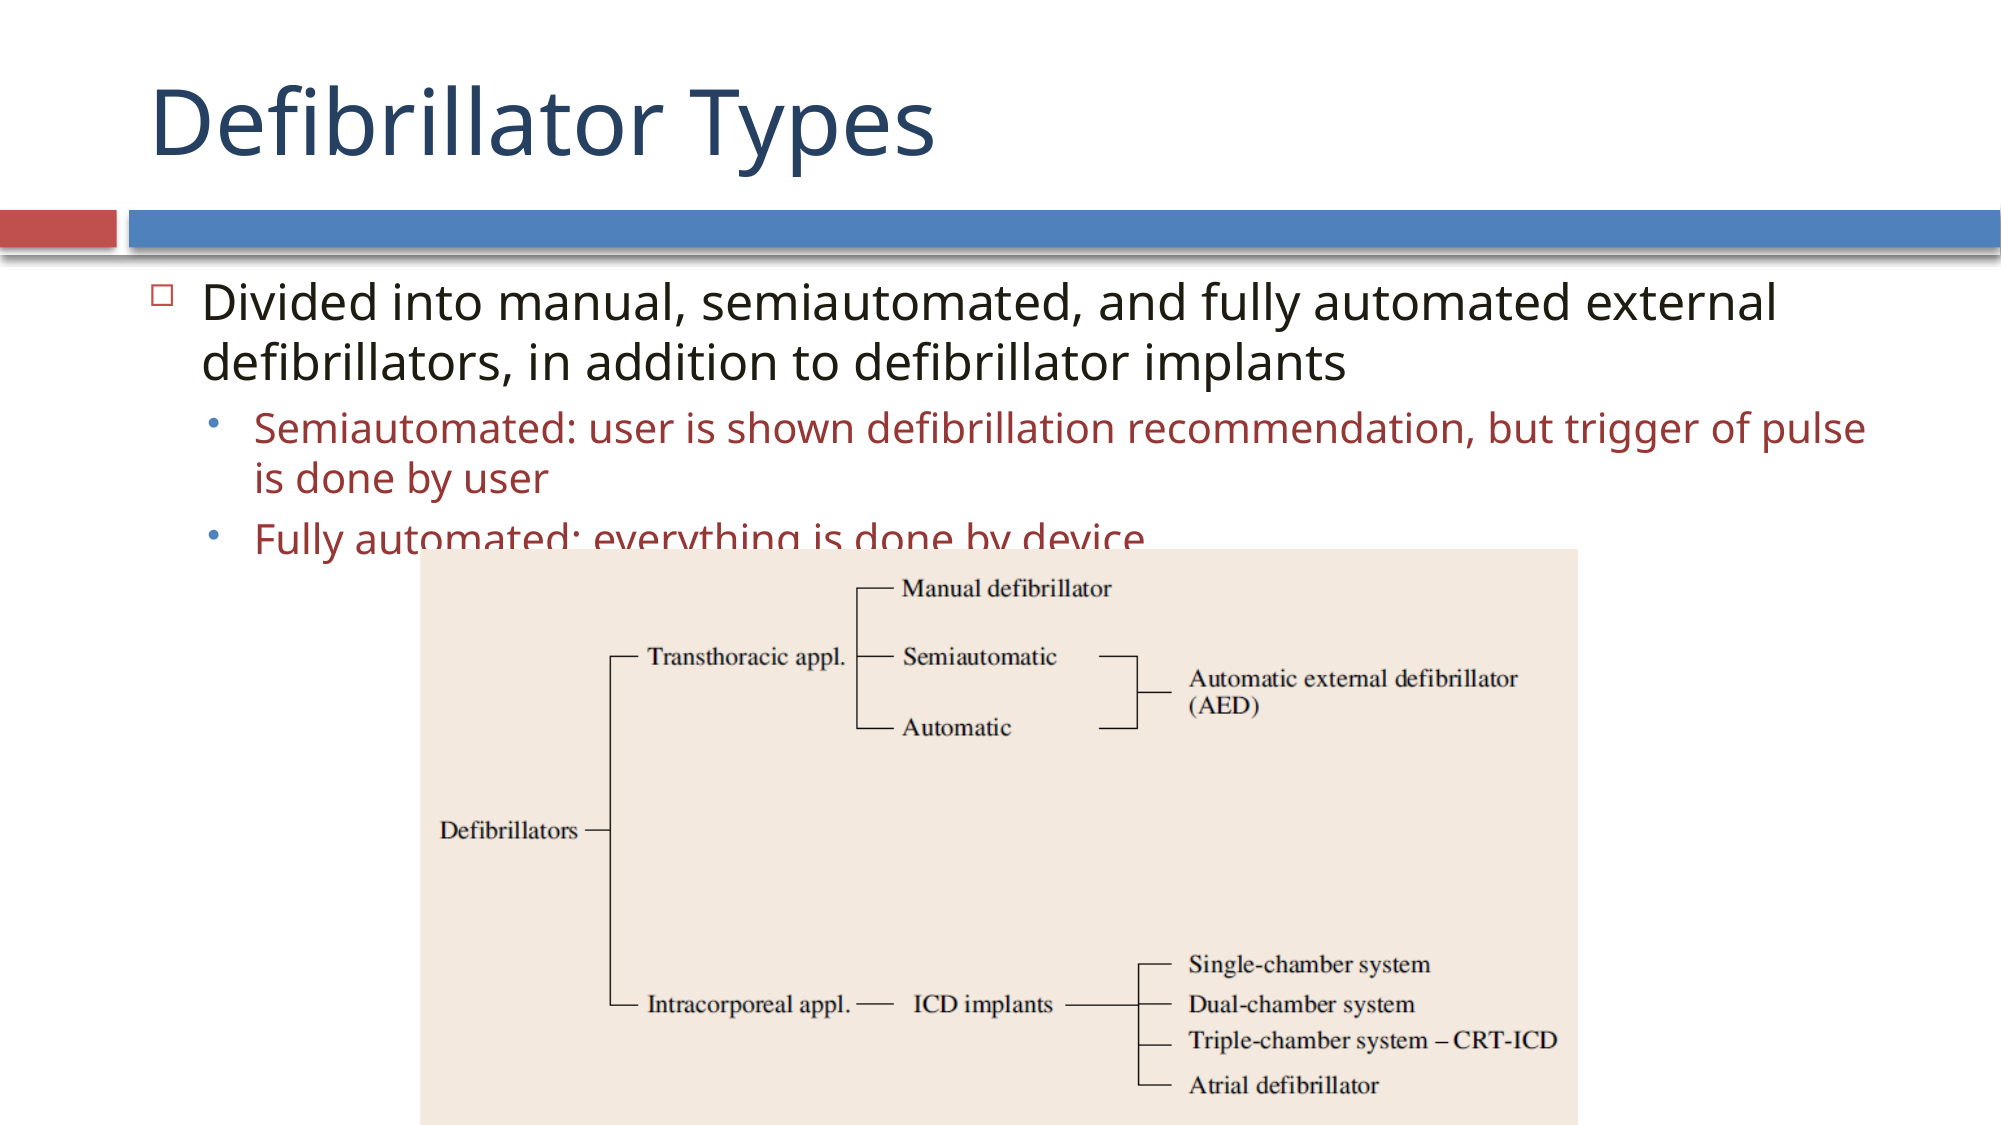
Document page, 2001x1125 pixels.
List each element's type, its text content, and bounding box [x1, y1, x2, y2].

picture [419, 548, 1581, 1125]
list Divided into manual, semiautomated, and fully automated external defibrillators, in addition to defibrillator implants Semiautomated: user is shown defibrillation recommendation, but trigger of pulse is done by user Fully automated: everything is done by device [133, 262, 1918, 1000]
title Defibrillator Types [133, 37, 1918, 200]
